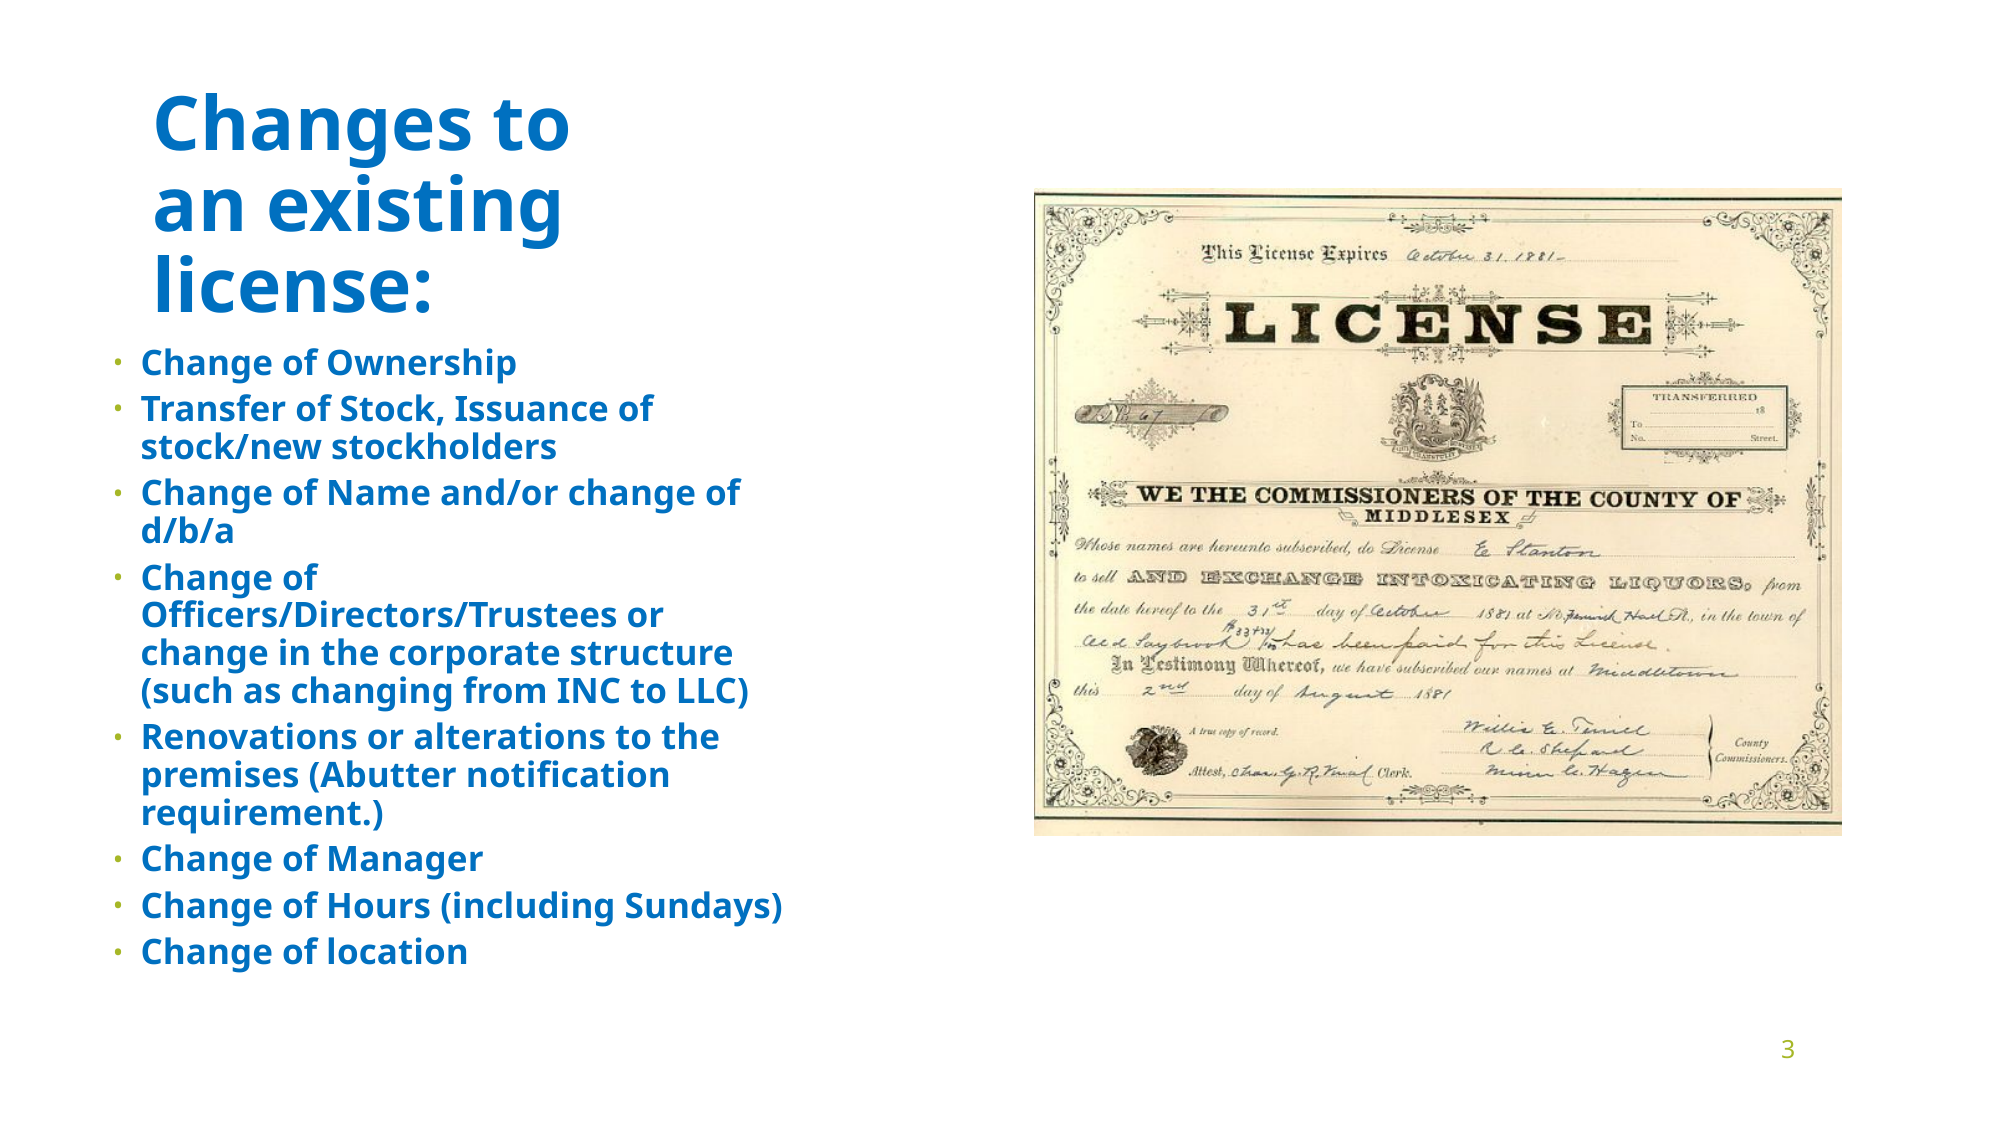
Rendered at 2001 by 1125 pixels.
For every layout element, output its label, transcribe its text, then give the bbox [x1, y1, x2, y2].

picture [1034, 187, 1842, 837]
title Changes to an existing license: [138, 160, 698, 337]
list Change of Ownership Transfer of Stock, Issuance of stock/new stockholders Change of Name and/or change of d/b/a Change of Officers/Directors/Trustees or change in the corporate structure (such as changing from INC to LLC) Renovations or alterations to the premises (Abutter notification requirement.) Change of Manager Change of Hours (including Sundays) Change of location [91, 337, 799, 993]
slide_number 3 [1530, 1020, 1811, 1081]
